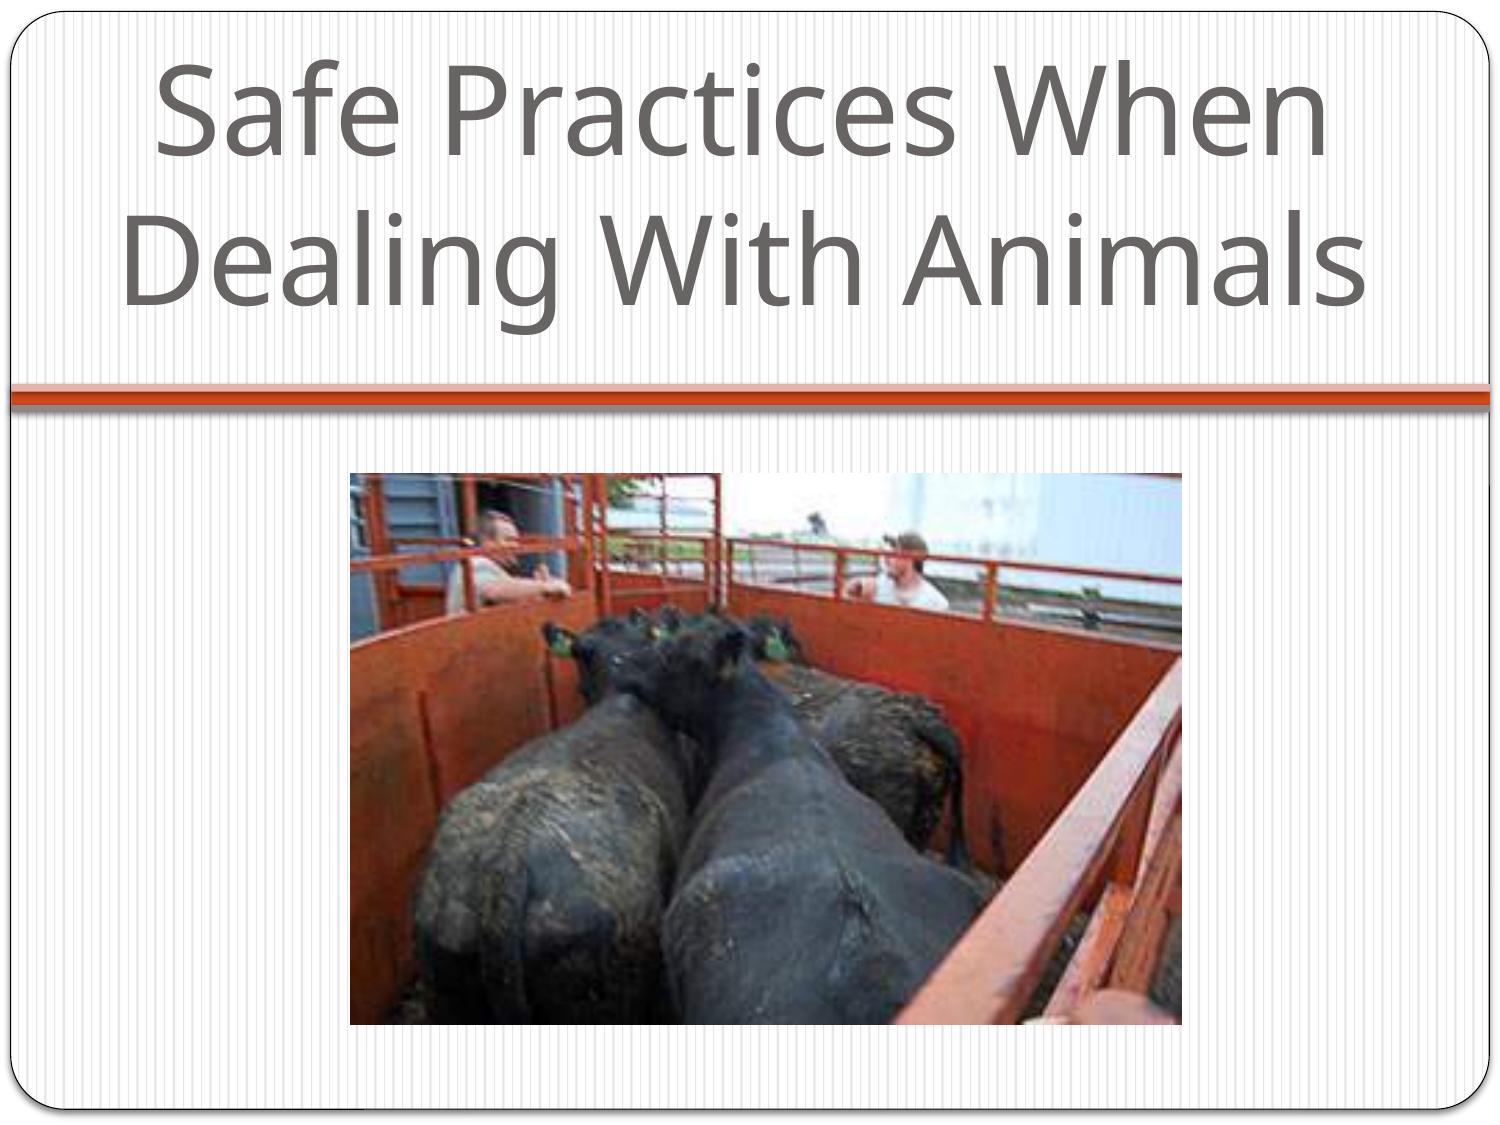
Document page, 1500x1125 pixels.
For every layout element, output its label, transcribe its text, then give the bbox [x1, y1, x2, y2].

title Safe Practices When Dealing With Animals [24, 37, 1463, 345]
picture [349, 472, 1183, 1026]
